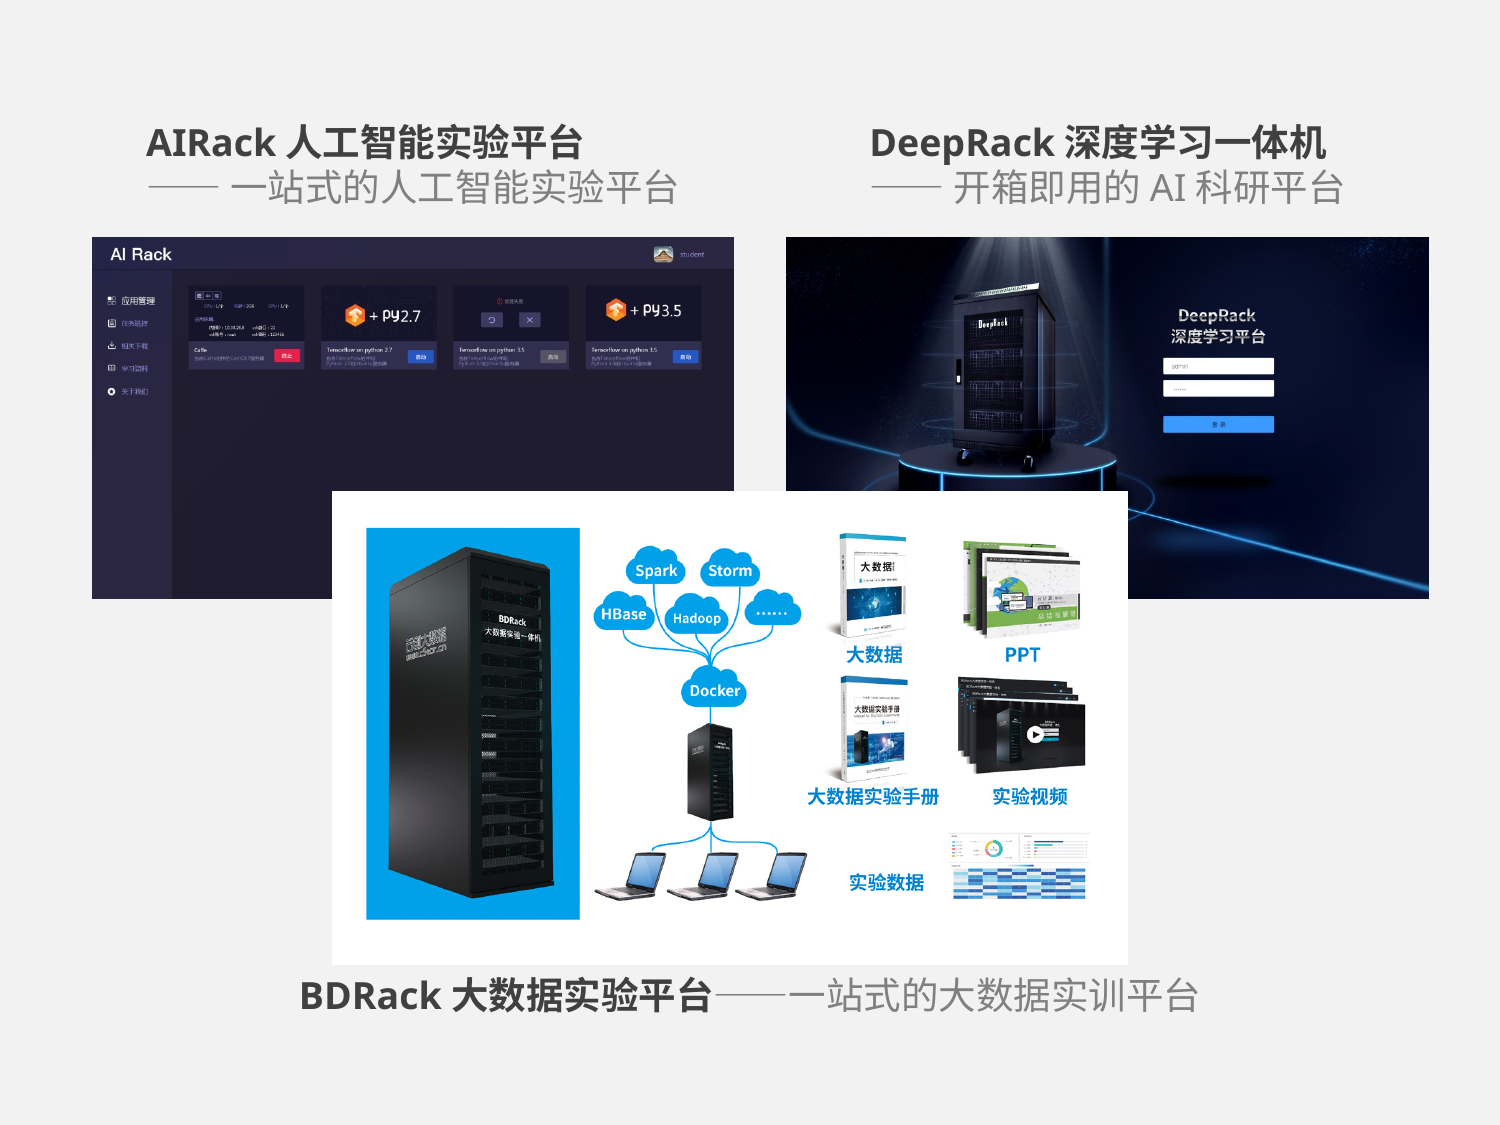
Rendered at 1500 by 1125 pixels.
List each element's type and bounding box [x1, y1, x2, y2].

text_box [131, 111, 695, 217]
text_box [854, 111, 1361, 217]
text_box [284, 964, 1216, 1024]
picture [92, 237, 1429, 965]
